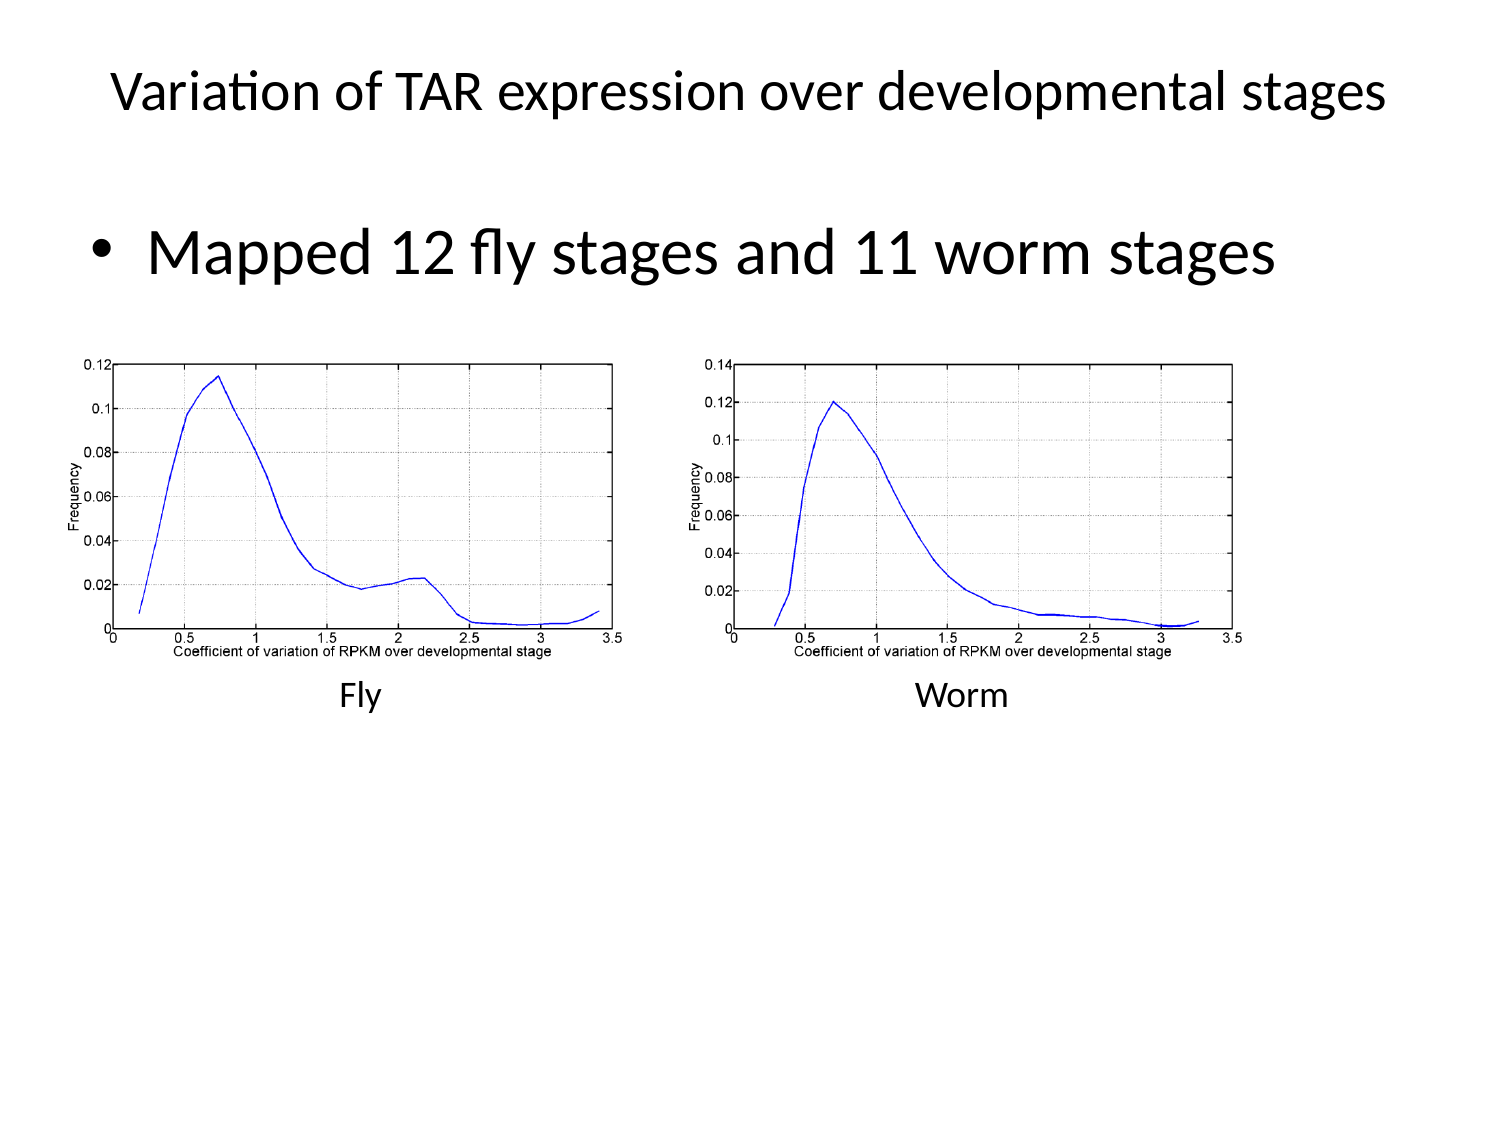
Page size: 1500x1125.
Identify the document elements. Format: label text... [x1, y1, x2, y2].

text_box Worm [899, 673, 1025, 723]
text_box Fly [324, 673, 398, 723]
list Mapped 12 fly stages and 11 worm stages [75, 200, 1425, 300]
title Variation of TAR expression over developmental stages [75, 12, 1425, 163]
picture [29, 340, 1293, 664]
